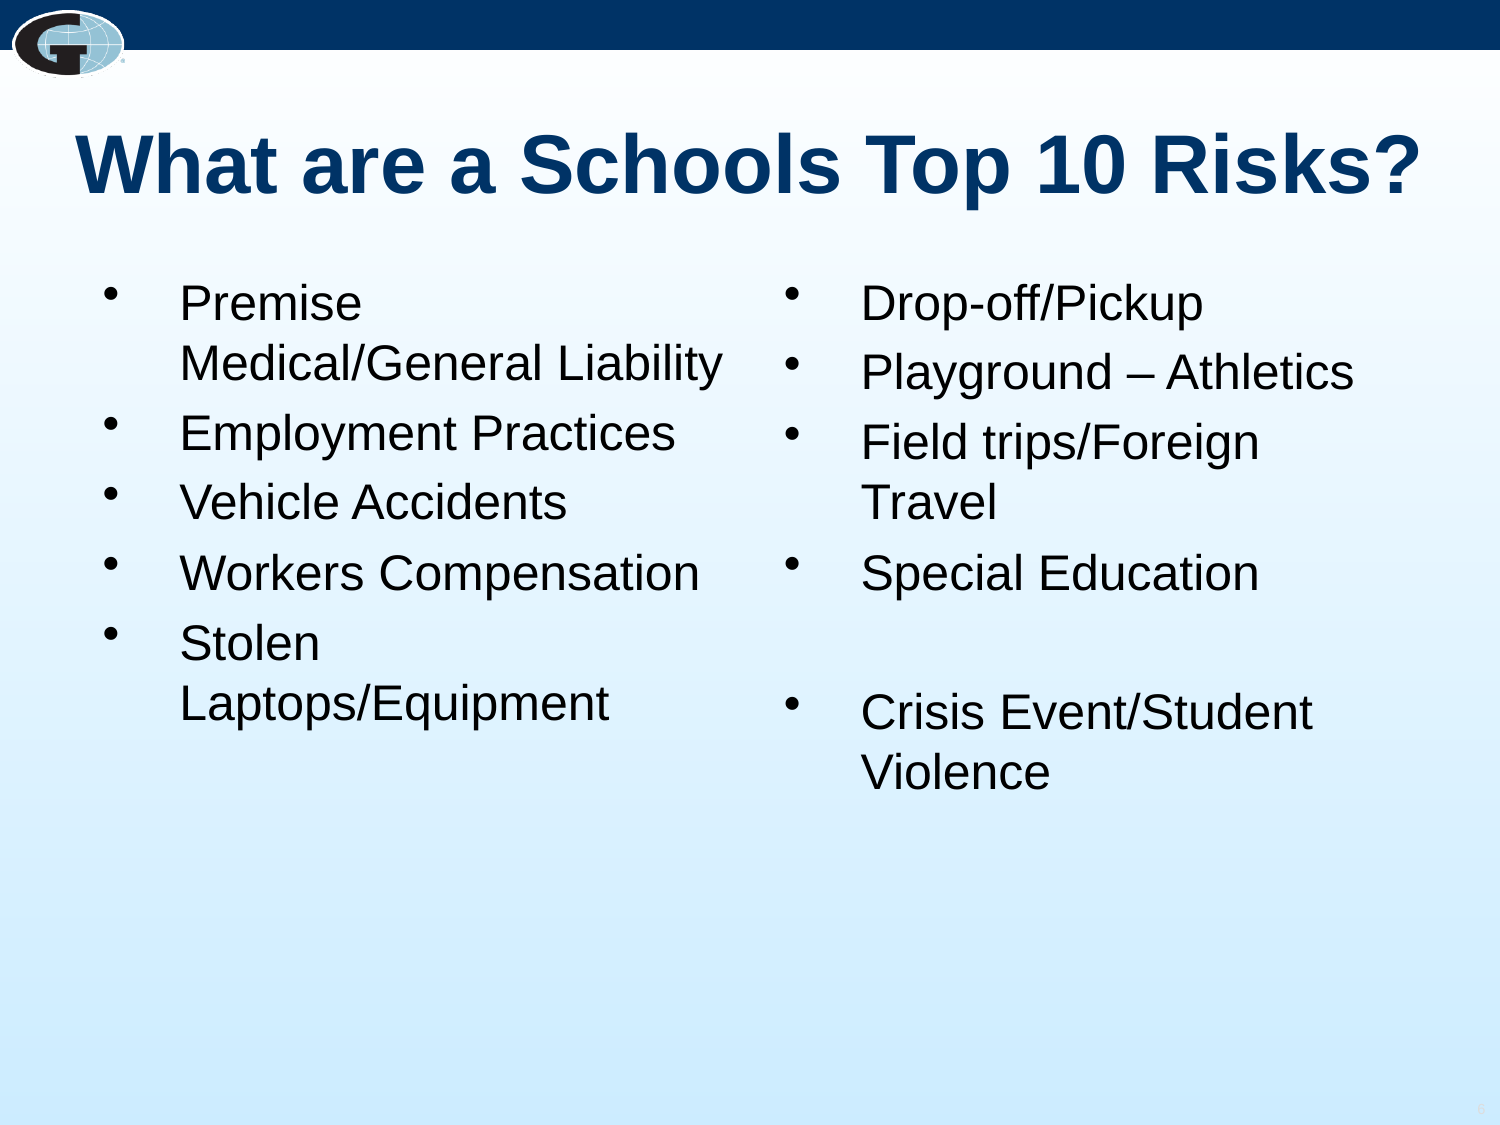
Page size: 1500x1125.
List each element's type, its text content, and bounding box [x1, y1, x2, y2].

title What are a Schools Top 10 Risks? [0, 87, 1500, 233]
list Premise Medical/General Liability Employment Practices Vehicle Accidents Workers Compensation Stolen Laptops/Equipment [87, 262, 745, 1006]
picture [12, 10, 125, 78]
list Drop-off/Pickup Playground – Athletics Field trips/Foreign Travel Special Education Crisis Event/Student Violence [768, 262, 1426, 1006]
